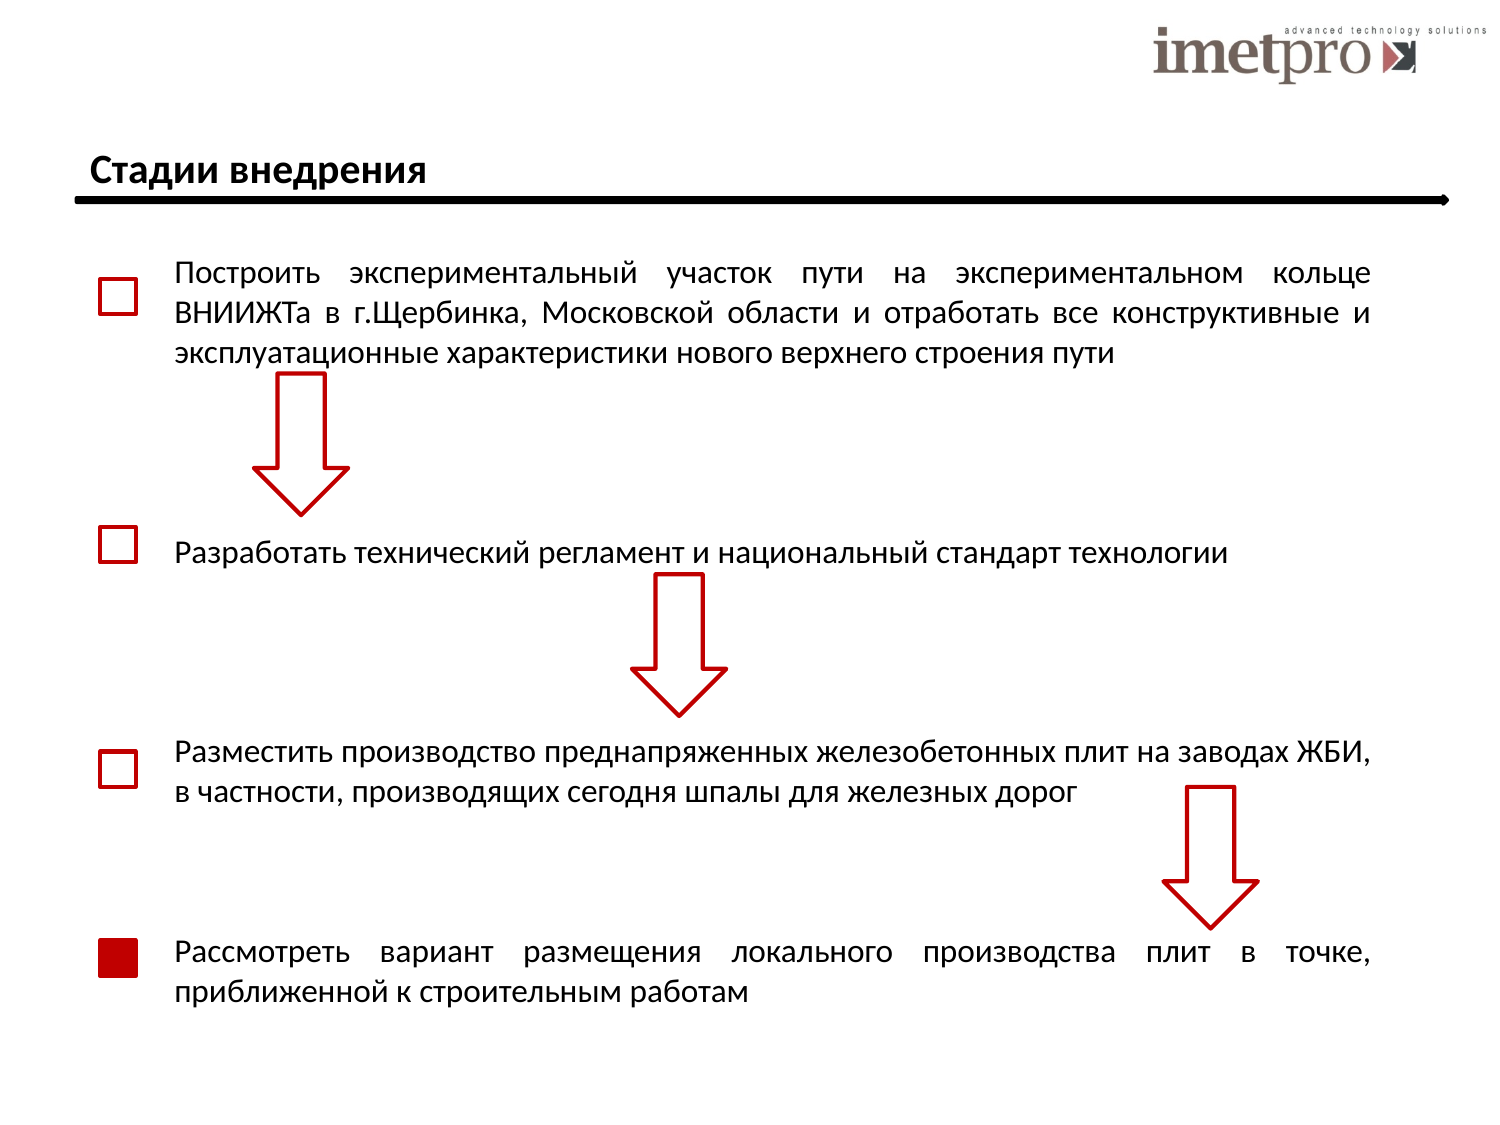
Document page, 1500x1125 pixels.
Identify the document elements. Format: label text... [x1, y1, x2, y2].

text_box [1425, 194, 1450, 206]
text_box [1161, 784, 1260, 931]
text_box [251, 371, 351, 518]
text_box [98, 938, 138, 978]
text_box [98, 749, 138, 789]
text_box [629, 572, 729, 719]
picture [1151, 18, 1489, 93]
text_box [98, 525, 138, 564]
text_box [76, 233, 1425, 1005]
title Стадии внедрения [75, 101, 1425, 233]
text_box [98, 277, 138, 316]
text_box Построить экспериментальный участок пути на экспериментальном кольце ВНИИЖТа в г.Щербинка, Московской области и отработать все конструктивные и эксплуатационные характеристики нового верхнего строения пути Разработать технический регламент и национальный стандарт технологии Разместить производство преднапряженных железобетонных плит на заводах ЖБИ, в частности, производящих сегодня шпалы для железных дорог Рассмотреть вариант размещения локального производства плит в точке, приближенной к строительным работам [159, 242, 1388, 1062]
